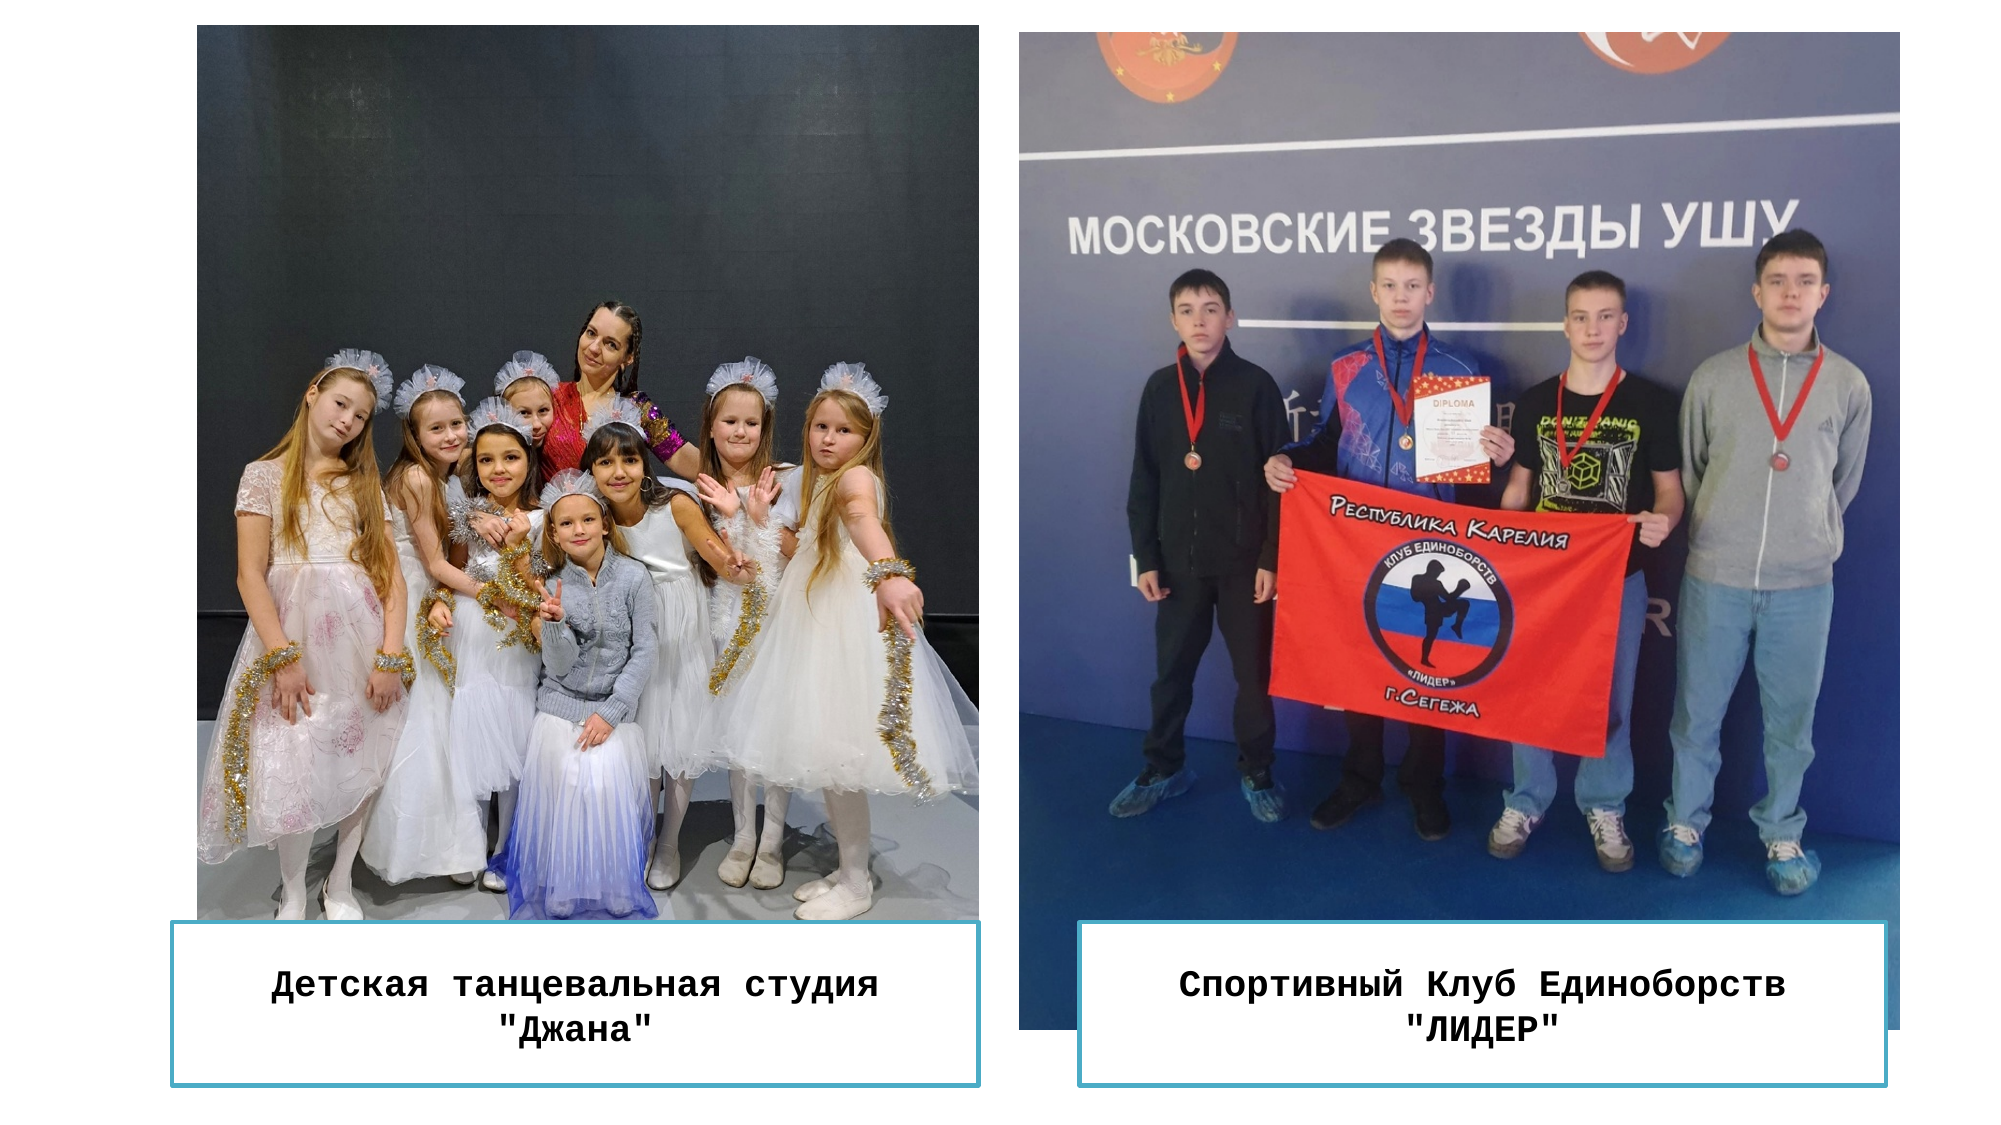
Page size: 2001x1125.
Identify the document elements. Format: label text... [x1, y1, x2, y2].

text_box Детская танцевальная студия "Джана" [170, 920, 981, 1088]
picture [196, 25, 979, 1068]
picture [1018, 0, 1901, 1030]
text_box Спортивный Клуб Единоборств "ЛИДЕР" [1077, 1038, 1888, 1088]
